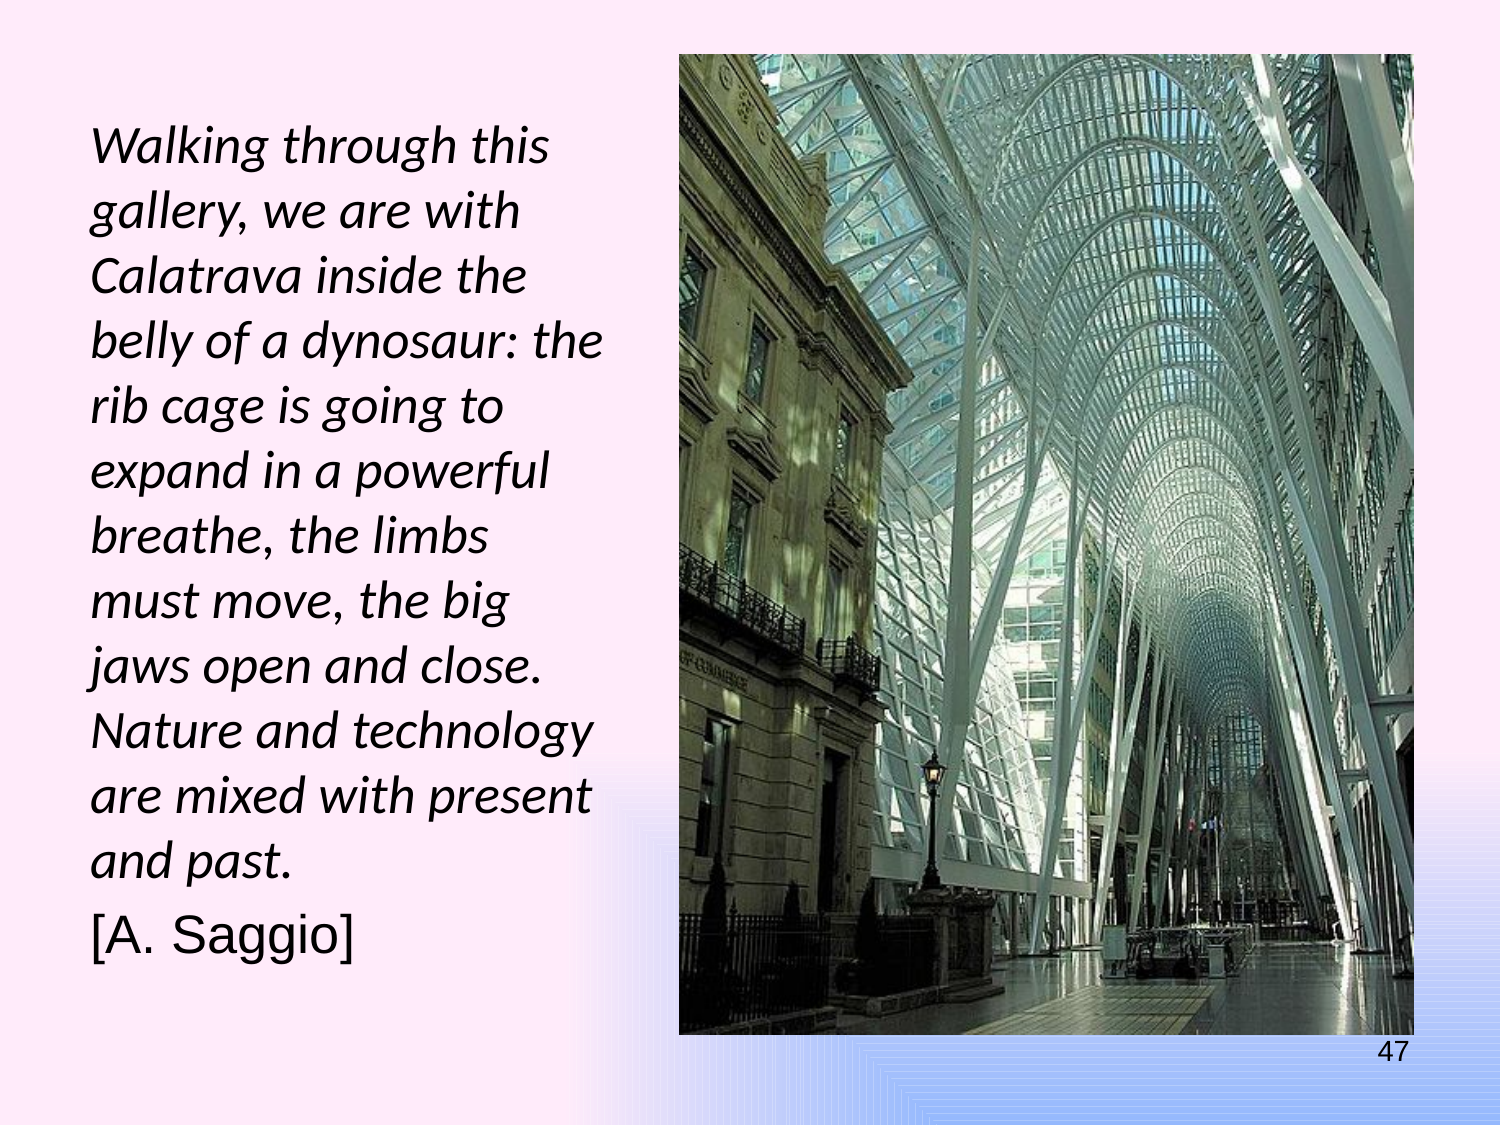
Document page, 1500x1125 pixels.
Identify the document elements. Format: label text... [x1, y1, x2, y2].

slide_number 47 [1074, 1024, 1426, 1103]
list Walking through this gallery, we are with Calatrava inside the belly of a dynosaur: the rib cage is going to expand in a powerful breathe, the limbs must move, the big jaws open and close. Nature and technology are mixed with present and past. [A. Saggio] [74, 101, 621, 1006]
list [678, 54, 1415, 1035]
